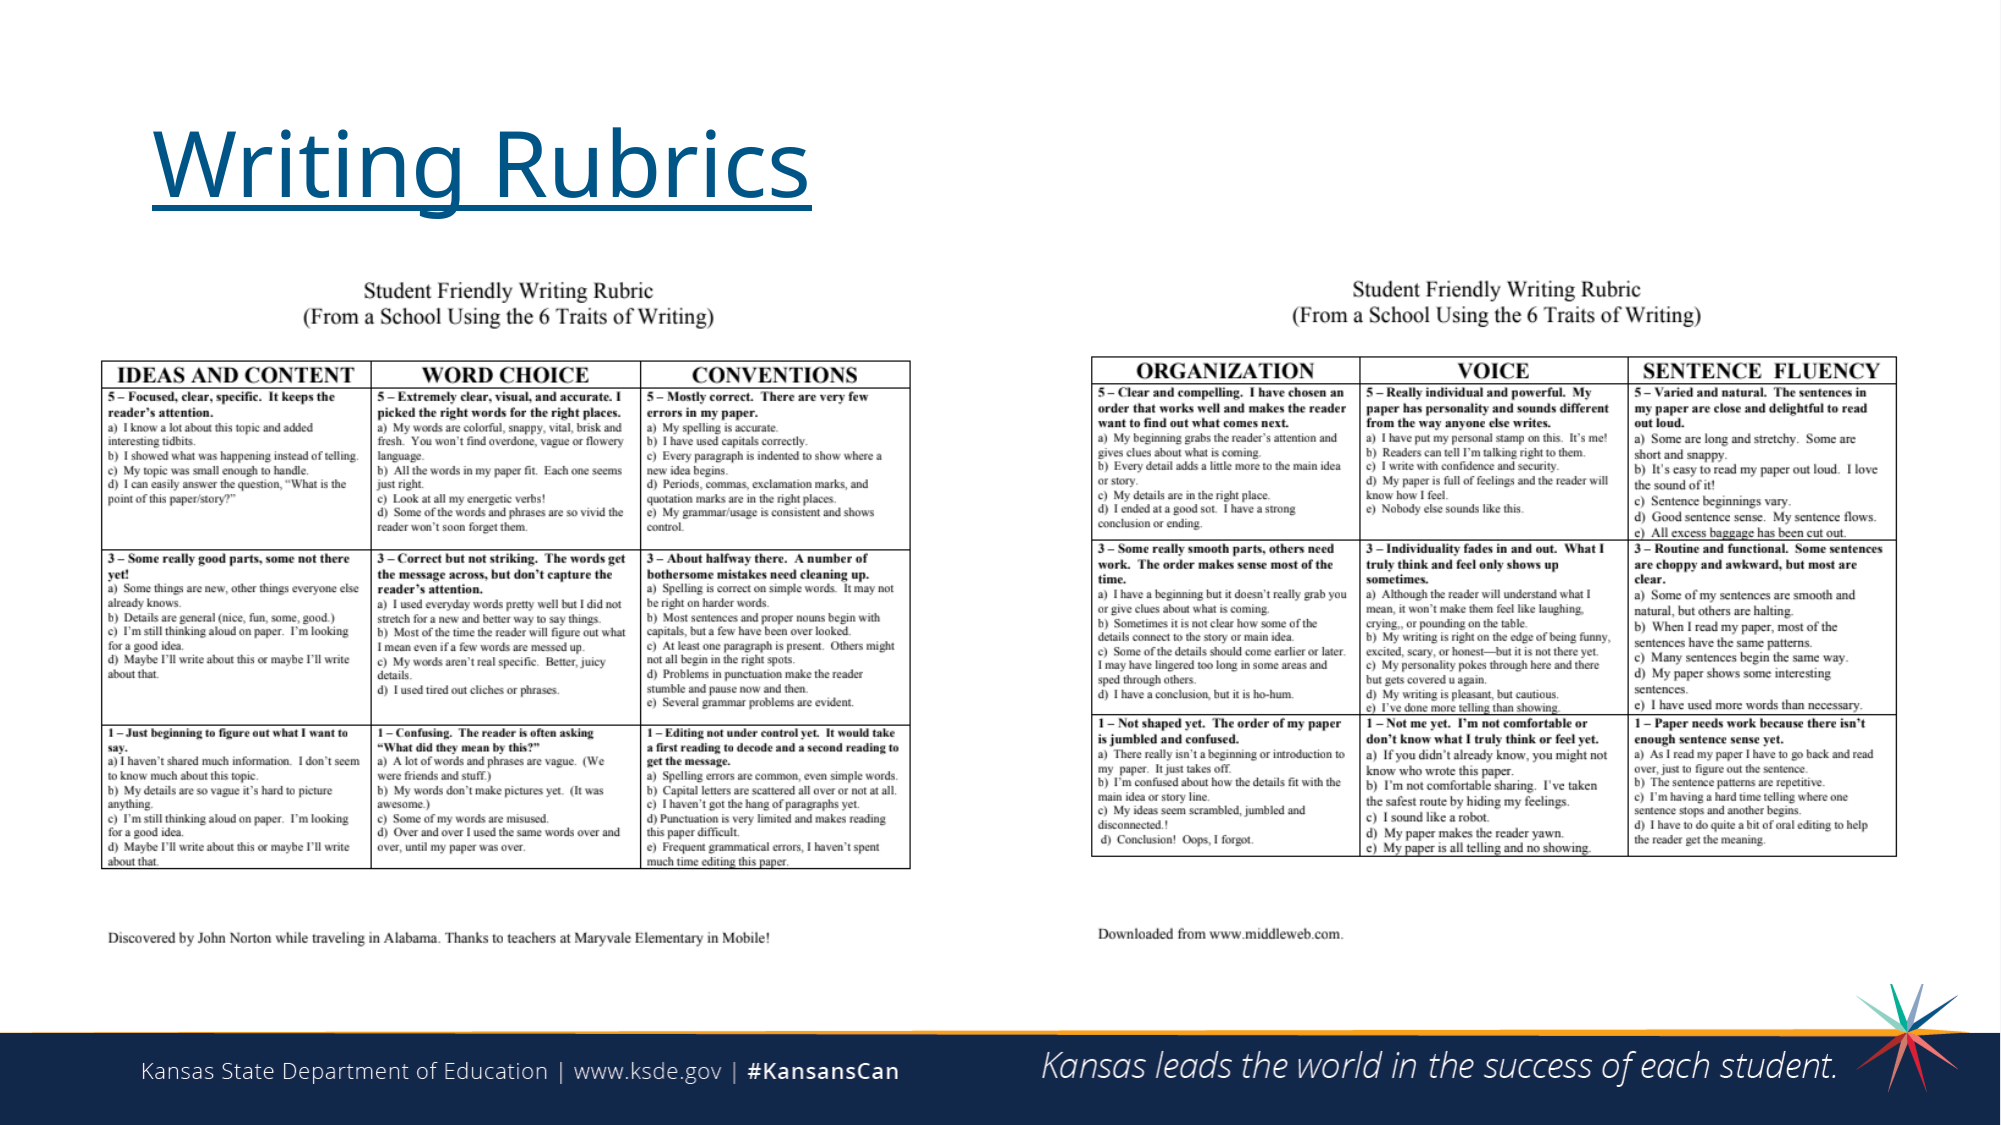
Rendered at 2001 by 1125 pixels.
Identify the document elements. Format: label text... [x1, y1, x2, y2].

picture [0, 0, 2001, 1125]
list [24, 239, 988, 987]
title Writing Rubrics [137, 59, 1863, 278]
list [1012, 238, 1980, 984]
